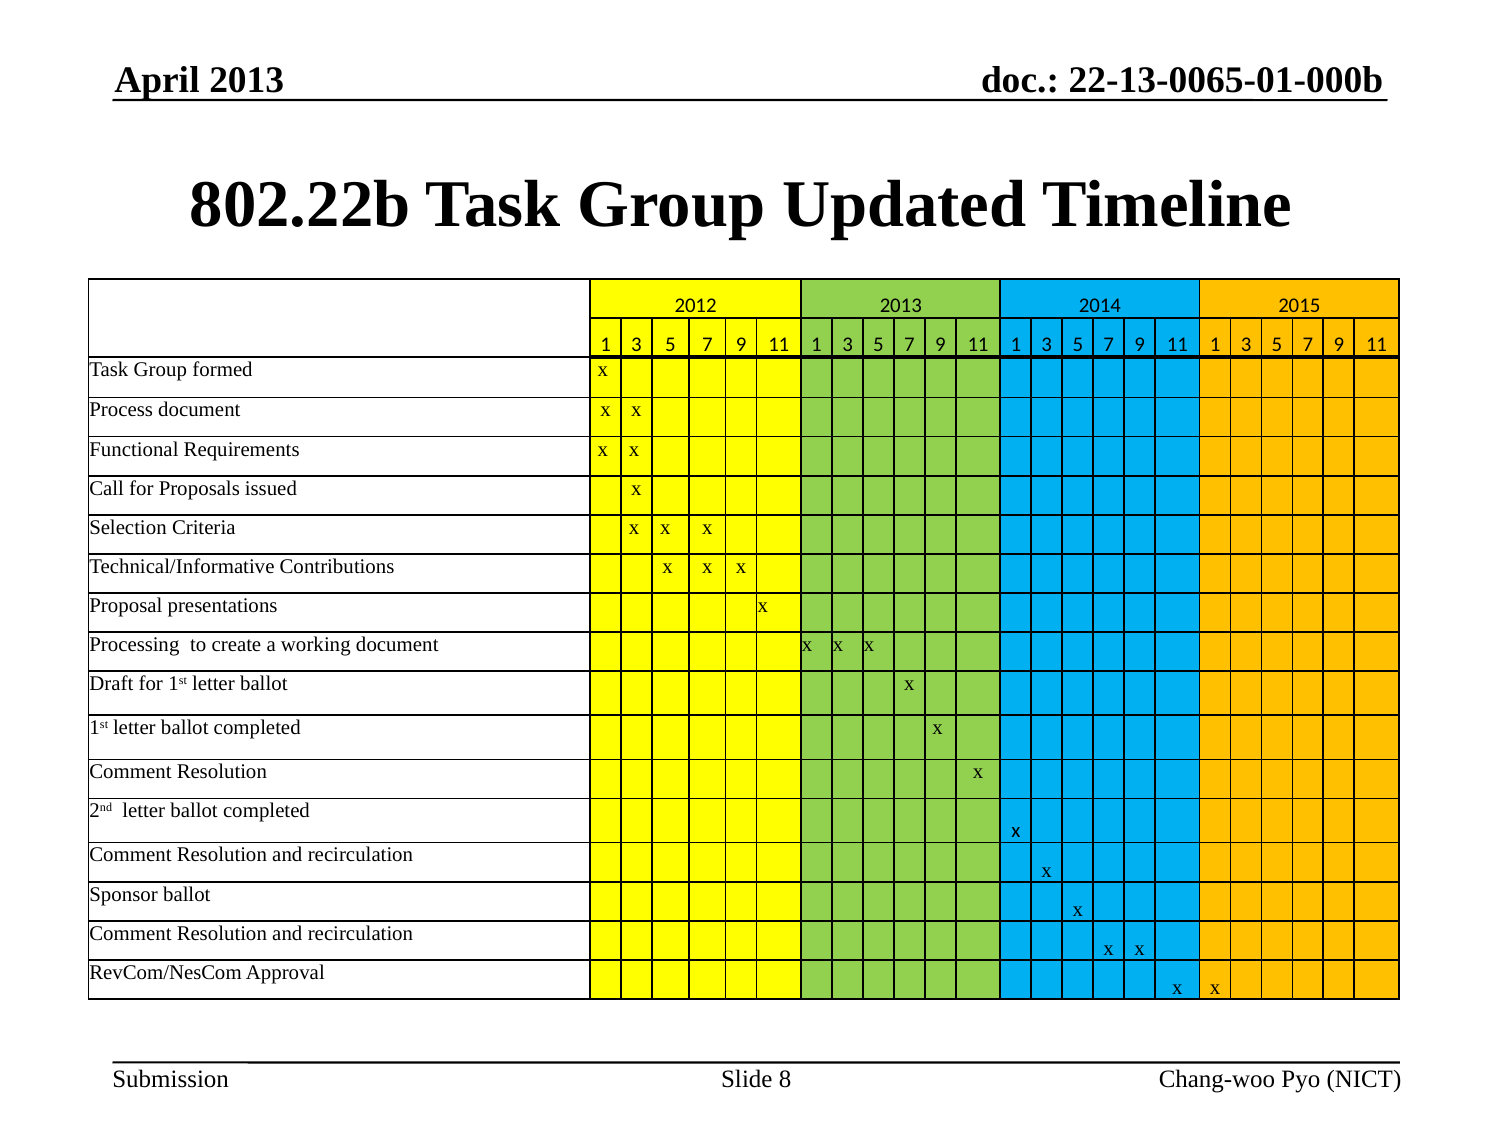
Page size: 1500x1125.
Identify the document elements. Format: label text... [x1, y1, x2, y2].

table_cell [895, 716, 924, 759]
table_cell [1125, 594, 1154, 631]
table_cell [622, 555, 651, 592]
table_cell [622, 633, 651, 670]
table_cell 9 [1125, 319, 1154, 355]
table_cell [1032, 398, 1061, 436]
table_cell [1063, 843, 1092, 881]
table_cell [1156, 672, 1199, 714]
table_cell [833, 359, 862, 397]
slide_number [114, 54, 286, 101]
table_cell [653, 477, 688, 514]
table_cell [1293, 843, 1322, 881]
table_cell x [1001, 799, 1030, 842]
table_cell [591, 922, 620, 959]
table_cell [833, 716, 862, 759]
table_cell [1125, 398, 1154, 436]
table_cell [833, 555, 862, 592]
table_cell [1001, 883, 1030, 920]
table_cell [622, 359, 651, 397]
table_cell [690, 922, 725, 959]
table_cell 1 [591, 319, 620, 355]
table_cell 3 [833, 319, 862, 355]
table_cell [757, 883, 800, 920]
table_cell [622, 760, 651, 798]
table_cell [833, 883, 862, 920]
table_cell [1094, 477, 1123, 514]
table_cell [1355, 883, 1398, 920]
table_cell [1125, 961, 1154, 998]
table_cell [1001, 716, 1030, 759]
table_cell [1324, 672, 1353, 714]
table_cell [653, 922, 688, 959]
table_cell 1 [802, 319, 831, 355]
table_cell [1001, 437, 1030, 475]
table_cell x [690, 555, 725, 592]
table_cell [1293, 716, 1322, 759]
table_cell 1 [1001, 319, 1030, 355]
table_cell [1262, 437, 1292, 475]
table_cell [1231, 883, 1261, 920]
table_cell [957, 359, 999, 397]
table_cell [622, 883, 651, 920]
table_cell [1200, 477, 1230, 514]
table_cell [1200, 437, 1230, 475]
table_cell [1293, 799, 1322, 842]
table_cell [622, 961, 651, 998]
table_cell [591, 594, 620, 631]
table_cell [591, 961, 620, 998]
table_cell [1094, 883, 1123, 920]
table_cell [726, 716, 756, 759]
table_cell Sponsor ballot [89, 883, 589, 920]
table_cell Processing to create a working document [89, 633, 589, 670]
table_cell [1355, 961, 1398, 998]
table_cell [1063, 477, 1092, 514]
table_cell [1032, 922, 1061, 959]
table_cell [1125, 843, 1154, 881]
table_cell [926, 437, 955, 475]
table_cell [1200, 398, 1230, 436]
table_cell [1063, 516, 1092, 553]
table_cell x [833, 633, 862, 670]
table_cell [757, 633, 800, 670]
table_cell [1001, 633, 1030, 670]
table_cell [690, 398, 725, 436]
table_cell [1001, 555, 1030, 592]
table_cell [1125, 799, 1154, 842]
table_cell [690, 883, 725, 920]
table_cell [1355, 437, 1398, 475]
table_cell [726, 477, 756, 514]
table_cell [726, 672, 756, 714]
table_cell [926, 799, 955, 842]
slide_number Slide 8 [712, 1061, 800, 1093]
table_cell [926, 633, 955, 670]
table_cell Comment Resolution [89, 760, 589, 798]
table_cell [1355, 716, 1398, 759]
table_cell [1156, 633, 1199, 670]
table_cell [895, 961, 924, 998]
table_cell [1324, 437, 1353, 475]
table_cell [1231, 359, 1261, 397]
table_cell [1001, 398, 1030, 436]
table_cell [1262, 716, 1292, 759]
table_cell [1094, 633, 1123, 670]
table_cell [653, 359, 688, 397]
table_cell x [591, 359, 620, 397]
table_cell [1231, 716, 1261, 759]
table_cell [1125, 716, 1154, 759]
table_cell [802, 477, 831, 514]
table_cell [726, 516, 756, 553]
table_cell 11 [1355, 319, 1398, 355]
table_cell [957, 437, 999, 475]
table_cell [833, 437, 862, 475]
table_cell [895, 883, 924, 920]
table_cell [864, 760, 893, 798]
table_cell [926, 516, 955, 553]
table_cell [1231, 594, 1261, 631]
table_cell [864, 799, 893, 842]
table_cell [926, 843, 955, 881]
table_cell [1001, 594, 1030, 631]
table_cell [690, 437, 725, 475]
table_cell [1355, 799, 1398, 842]
table_cell Draft for 1st letter ballot [89, 672, 589, 714]
table_cell [591, 760, 620, 798]
table_cell 9 [1324, 319, 1353, 355]
table_cell [957, 594, 999, 631]
table_cell [622, 922, 651, 959]
table_cell [591, 843, 620, 881]
table_cell [1262, 843, 1292, 881]
table_cell [591, 799, 620, 842]
table_cell x [757, 594, 800, 631]
table_cell x [622, 398, 651, 436]
table_cell [926, 760, 955, 798]
table_cell [1355, 760, 1398, 798]
table_cell [726, 799, 756, 842]
table_cell [726, 437, 756, 475]
table_cell [957, 672, 999, 714]
table_cell [622, 672, 651, 714]
table_cell [1032, 760, 1061, 798]
table_cell [1262, 594, 1292, 631]
footer Chang-woo Pyo (NICT) [1155, 1061, 1402, 1093]
table_cell [1262, 672, 1292, 714]
table_cell 9 [926, 319, 955, 355]
table_cell [1262, 477, 1292, 514]
table_cell [622, 843, 651, 881]
table_cell [591, 555, 620, 592]
table_cell [1324, 799, 1353, 842]
table_cell [757, 799, 800, 842]
table_cell 5 [1063, 319, 1092, 355]
table_cell [622, 799, 651, 842]
table_cell [833, 477, 862, 514]
table_cell [1231, 799, 1261, 842]
table_cell x [1125, 922, 1154, 959]
table_cell [1094, 516, 1123, 553]
table_cell [1156, 516, 1199, 553]
table_cell [1001, 843, 1030, 881]
table_cell [1262, 961, 1292, 998]
table_cell [757, 961, 800, 998]
table_cell [757, 516, 800, 553]
table_cell [653, 672, 688, 714]
table_cell [1231, 555, 1261, 592]
table_cell x [864, 633, 893, 670]
table_cell x [690, 516, 725, 553]
table_cell [1355, 398, 1398, 436]
table_cell [1200, 716, 1230, 759]
table_cell [1125, 516, 1154, 553]
table_cell x [653, 555, 688, 592]
table_cell Functional Requirements [89, 437, 589, 475]
table_cell [1032, 716, 1061, 759]
table_cell [726, 843, 756, 881]
table_cell x [926, 716, 955, 759]
table_cell x [802, 633, 831, 670]
table_cell [957, 799, 999, 842]
table_cell [802, 359, 831, 397]
table_cell [864, 716, 893, 759]
table_cell [1231, 760, 1261, 798]
table_cell [1324, 633, 1353, 670]
table_cell [1200, 555, 1230, 592]
table_cell [653, 961, 688, 998]
table_cell [1200, 922, 1230, 959]
table_cell 11 [1156, 319, 1199, 355]
table_cell [1231, 922, 1261, 959]
table_cell [957, 883, 999, 920]
table_cell [1032, 883, 1061, 920]
table_cell [926, 555, 955, 592]
table_cell [1156, 359, 1199, 397]
table_cell [757, 843, 800, 881]
table_cell [1355, 516, 1398, 553]
table_cell [802, 883, 831, 920]
table_cell [1200, 672, 1230, 714]
table_cell [1063, 437, 1092, 475]
table_cell [957, 477, 999, 514]
table_cell [1156, 555, 1199, 592]
table_cell [926, 594, 955, 631]
table_cell x [1200, 961, 1230, 998]
table_cell [591, 716, 620, 759]
table_cell [1094, 843, 1123, 881]
table_cell [690, 477, 725, 514]
table_cell [1032, 961, 1061, 998]
table_cell x [591, 398, 620, 436]
table_cell [1094, 359, 1123, 397]
table_cell 3 [1032, 319, 1061, 355]
table_cell [1156, 883, 1199, 920]
table_cell [690, 961, 725, 998]
table_cell [1293, 359, 1322, 397]
table_cell Comment Resolution and recirculation [89, 843, 589, 881]
table_cell [1293, 922, 1322, 959]
table_cell [690, 594, 725, 631]
table_cell [726, 883, 756, 920]
table_cell [1156, 799, 1199, 842]
table_cell [1262, 633, 1292, 670]
table_cell [757, 760, 800, 798]
table_cell [1293, 555, 1322, 592]
table_cell [1231, 843, 1261, 881]
table_cell [1125, 477, 1154, 514]
table_cell [1200, 633, 1230, 670]
table_cell [1262, 398, 1292, 436]
table_cell 3 [622, 319, 651, 355]
table_cell [757, 922, 800, 959]
table_cell [957, 516, 999, 553]
table_cell [653, 883, 688, 920]
table_cell [726, 760, 756, 798]
table_cell x [653, 516, 688, 553]
table_cell [1293, 672, 1322, 714]
table_cell [1094, 555, 1123, 592]
table_cell [802, 516, 831, 553]
table_cell [1231, 437, 1261, 475]
table_cell [864, 961, 893, 998]
table_cell 7 [1094, 319, 1123, 355]
table_cell [895, 843, 924, 881]
table_header 2014 [1001, 280, 1199, 317]
table_cell [957, 555, 999, 592]
table_cell [895, 922, 924, 959]
table_cell [1324, 398, 1353, 436]
table_cell [1094, 961, 1123, 998]
table_cell [1156, 437, 1199, 475]
table_cell [653, 760, 688, 798]
table_cell [726, 922, 756, 959]
table_cell [957, 922, 999, 959]
table_cell [895, 437, 924, 475]
table_cell x [622, 516, 651, 553]
table_cell [1032, 672, 1061, 714]
table_cell [1293, 516, 1322, 553]
table_cell [833, 961, 862, 998]
table_cell [757, 672, 800, 714]
table_cell [1231, 398, 1261, 436]
table_cell [1001, 961, 1030, 998]
table_cell [802, 672, 831, 714]
table_cell [1324, 961, 1353, 998]
table_cell [895, 633, 924, 670]
table_cell x [957, 760, 999, 798]
table_cell [1032, 555, 1061, 592]
table_cell [757, 555, 800, 592]
table_cell [690, 799, 725, 842]
table_cell [1063, 672, 1092, 714]
table_cell [802, 799, 831, 842]
table_cell [1063, 359, 1092, 397]
table_cell [1156, 398, 1199, 436]
table_cell [1200, 760, 1230, 798]
title 802.22b Task Group Updated Timeline [112, 112, 1388, 278]
table_cell [757, 359, 800, 397]
table_cell [1001, 516, 1030, 553]
table_cell [1293, 883, 1322, 920]
table_cell [802, 760, 831, 798]
table_cell [591, 672, 620, 714]
table_cell [864, 398, 893, 436]
table_cell [757, 437, 800, 475]
table_cell Selection Criteria [89, 516, 589, 553]
table_cell [957, 398, 999, 436]
table_cell 5 [864, 319, 893, 355]
table_cell [895, 555, 924, 592]
table_cell [864, 922, 893, 959]
table_cell [1156, 477, 1199, 514]
table_cell [1200, 359, 1230, 397]
table_cell [1063, 961, 1092, 998]
table_cell [1293, 961, 1322, 998]
table_cell [1200, 843, 1230, 881]
table_cell Call for Proposals issued [89, 477, 589, 514]
table_cell [895, 594, 924, 631]
table_cell 1 [1200, 319, 1230, 355]
table_cell [1032, 799, 1061, 842]
table_cell [1156, 760, 1199, 798]
table_cell [895, 799, 924, 842]
table_cell [926, 961, 955, 998]
table_cell [1001, 922, 1030, 959]
table_cell [622, 716, 651, 759]
table_cell [653, 633, 688, 670]
table_cell [1063, 922, 1092, 959]
table_cell [1032, 516, 1061, 553]
table_cell [1355, 922, 1398, 959]
table_cell [1324, 555, 1353, 592]
table_cell [591, 477, 620, 514]
table_cell [1355, 633, 1398, 670]
table_cell [864, 359, 893, 397]
table_cell [1094, 437, 1123, 475]
table_cell [1032, 633, 1061, 670]
table_cell [690, 716, 725, 759]
table_cell [926, 922, 955, 959]
table_cell [726, 594, 756, 631]
table_cell [690, 672, 725, 714]
table_cell [690, 633, 725, 670]
table_cell [802, 594, 831, 631]
table_cell [1125, 555, 1154, 592]
table_cell [1001, 760, 1030, 798]
table_cell [1063, 716, 1092, 759]
table_cell [1032, 437, 1061, 475]
table_cell [1262, 922, 1292, 959]
table_cell [1032, 477, 1061, 514]
table_cell [802, 716, 831, 759]
table_cell [1200, 516, 1230, 553]
table_cell [1094, 398, 1123, 436]
table_cell [864, 555, 893, 592]
table_cell 11 [957, 319, 999, 355]
table_cell x [1094, 922, 1123, 959]
table_cell [1324, 359, 1353, 397]
table_cell [1156, 843, 1199, 881]
table_cell Technical/Informative Contributions [89, 555, 589, 592]
table_header 2012 [591, 280, 800, 317]
table_cell [1262, 760, 1292, 798]
table_cell [1156, 716, 1199, 759]
table_cell [802, 398, 831, 436]
table_cell [1324, 477, 1353, 514]
table_cell [1324, 843, 1353, 881]
table_cell [653, 594, 688, 631]
table_cell [1063, 555, 1092, 592]
table_cell [1032, 359, 1061, 397]
table_cell Comment Resolution and recirculation [89, 922, 589, 959]
table_cell [726, 633, 756, 670]
table_cell [1324, 883, 1353, 920]
table_cell [757, 477, 800, 514]
table_cell [726, 961, 756, 998]
table_cell [1094, 594, 1123, 631]
table_cell [833, 922, 862, 959]
table_cell 7 [690, 319, 725, 355]
table_cell [1355, 359, 1398, 397]
table_cell [833, 672, 862, 714]
table_cell [1001, 672, 1030, 714]
table_cell [1063, 594, 1092, 631]
table_cell [1032, 594, 1061, 631]
table_cell [1125, 672, 1154, 714]
table_cell [895, 359, 924, 397]
table_cell [864, 672, 893, 714]
table_cell [864, 883, 893, 920]
table_cell [1355, 672, 1398, 714]
table_cell 5 [1262, 319, 1292, 355]
table_cell RevCom/NesCom Approval [89, 961, 589, 998]
table_cell [1156, 922, 1199, 959]
table_cell [1324, 716, 1353, 759]
table_cell x [895, 672, 924, 714]
table_header 2015 [1200, 280, 1398, 317]
table_cell [653, 398, 688, 436]
table_cell [1293, 437, 1322, 475]
table_cell [1262, 799, 1292, 842]
table_cell [726, 398, 756, 436]
table_cell [726, 359, 756, 397]
table_cell 5 [653, 319, 688, 355]
table_header 2013 [802, 280, 999, 317]
table_cell x [1063, 883, 1092, 920]
table_cell Proposal presentations [89, 594, 589, 631]
table_cell [1125, 633, 1154, 670]
table_cell [833, 760, 862, 798]
table_cell [957, 961, 999, 998]
table_cell [690, 359, 725, 397]
table_cell [1324, 922, 1353, 959]
table_cell [591, 883, 620, 920]
table_cell [1324, 516, 1353, 553]
table_cell x [622, 477, 651, 514]
table_cell [653, 716, 688, 759]
table_cell [1293, 398, 1322, 436]
table_cell [1355, 477, 1398, 514]
table_cell [1293, 594, 1322, 631]
table_header [89, 280, 589, 318]
table_cell [757, 398, 800, 436]
table_cell [1262, 883, 1292, 920]
table_cell x [1156, 961, 1199, 998]
table_cell [895, 477, 924, 514]
table_cell [1001, 359, 1030, 397]
table_cell [864, 477, 893, 514]
table_cell 7 [1293, 319, 1322, 355]
table_cell 11 [757, 319, 800, 355]
table_cell [864, 843, 893, 881]
table_cell [1355, 594, 1398, 631]
table_cell [895, 398, 924, 436]
table_cell [1125, 437, 1154, 475]
table_cell [653, 799, 688, 842]
table_cell [926, 477, 955, 514]
table_cell [653, 843, 688, 881]
table_cell [833, 799, 862, 842]
table_cell [1293, 760, 1322, 798]
table_cell [89, 318, 589, 356]
table_cell [1200, 883, 1230, 920]
table_cell 1st letter ballot completed [89, 716, 589, 759]
table_cell [802, 437, 831, 475]
table_cell x [1032, 843, 1061, 881]
table_cell [833, 516, 862, 553]
table_cell [864, 516, 893, 553]
table_cell [802, 843, 831, 881]
table_cell [926, 398, 955, 436]
table_cell [1293, 633, 1322, 670]
table_cell [1094, 716, 1123, 759]
table_cell [1063, 799, 1092, 842]
table_cell [1231, 633, 1261, 670]
table_cell [1262, 555, 1292, 592]
table_cell [1125, 883, 1154, 920]
table_cell [895, 516, 924, 553]
table_cell [591, 516, 620, 553]
table_cell [1001, 477, 1030, 514]
table_cell [622, 594, 651, 631]
table_cell [957, 716, 999, 759]
table_cell [864, 594, 893, 631]
table_cell [1125, 760, 1154, 798]
table_cell [1231, 516, 1261, 553]
table_cell [802, 555, 831, 592]
table_cell [1063, 760, 1092, 798]
table_cell Process document [89, 398, 589, 436]
table_cell x [622, 437, 651, 475]
table_cell 3 [1231, 319, 1261, 355]
table_cell Task Group formed [89, 358, 589, 397]
table_cell [1293, 477, 1322, 514]
table_cell [926, 672, 955, 714]
table_cell [1063, 398, 1092, 436]
table_cell [1156, 594, 1199, 631]
table_cell [926, 359, 955, 397]
table_cell [1355, 843, 1398, 881]
table_cell [1200, 594, 1230, 631]
table_cell x [726, 555, 756, 592]
table_cell [864, 437, 893, 475]
table_cell [1125, 359, 1154, 397]
table_cell [957, 843, 999, 881]
table_cell x [591, 437, 620, 475]
table_cell [1094, 799, 1123, 842]
table_cell [1231, 961, 1261, 998]
table_cell [1262, 359, 1292, 397]
table_cell [653, 437, 688, 475]
table_cell [1231, 672, 1261, 714]
table_cell [1063, 633, 1092, 670]
table_cell [1262, 516, 1292, 553]
table_cell [802, 922, 831, 959]
table_cell [926, 883, 955, 920]
table_cell [1094, 760, 1123, 798]
table_cell [833, 398, 862, 436]
table_cell [1231, 477, 1261, 514]
table_cell 2nd letter ballot completed [89, 799, 589, 842]
table_cell [757, 716, 800, 759]
table_cell [802, 961, 831, 998]
table_cell [833, 594, 862, 631]
table_cell [1200, 799, 1230, 842]
table_cell [591, 633, 620, 670]
table_cell 9 [726, 319, 756, 355]
table_cell [690, 843, 725, 881]
table_cell [1324, 760, 1353, 798]
table_cell [833, 843, 862, 881]
table_cell 7 [895, 319, 924, 355]
table_cell [690, 760, 725, 798]
table_cell [1355, 555, 1398, 592]
table_cell [1324, 594, 1353, 631]
table_cell [957, 633, 999, 670]
table_cell [895, 760, 924, 798]
table_cell [1094, 672, 1123, 714]
